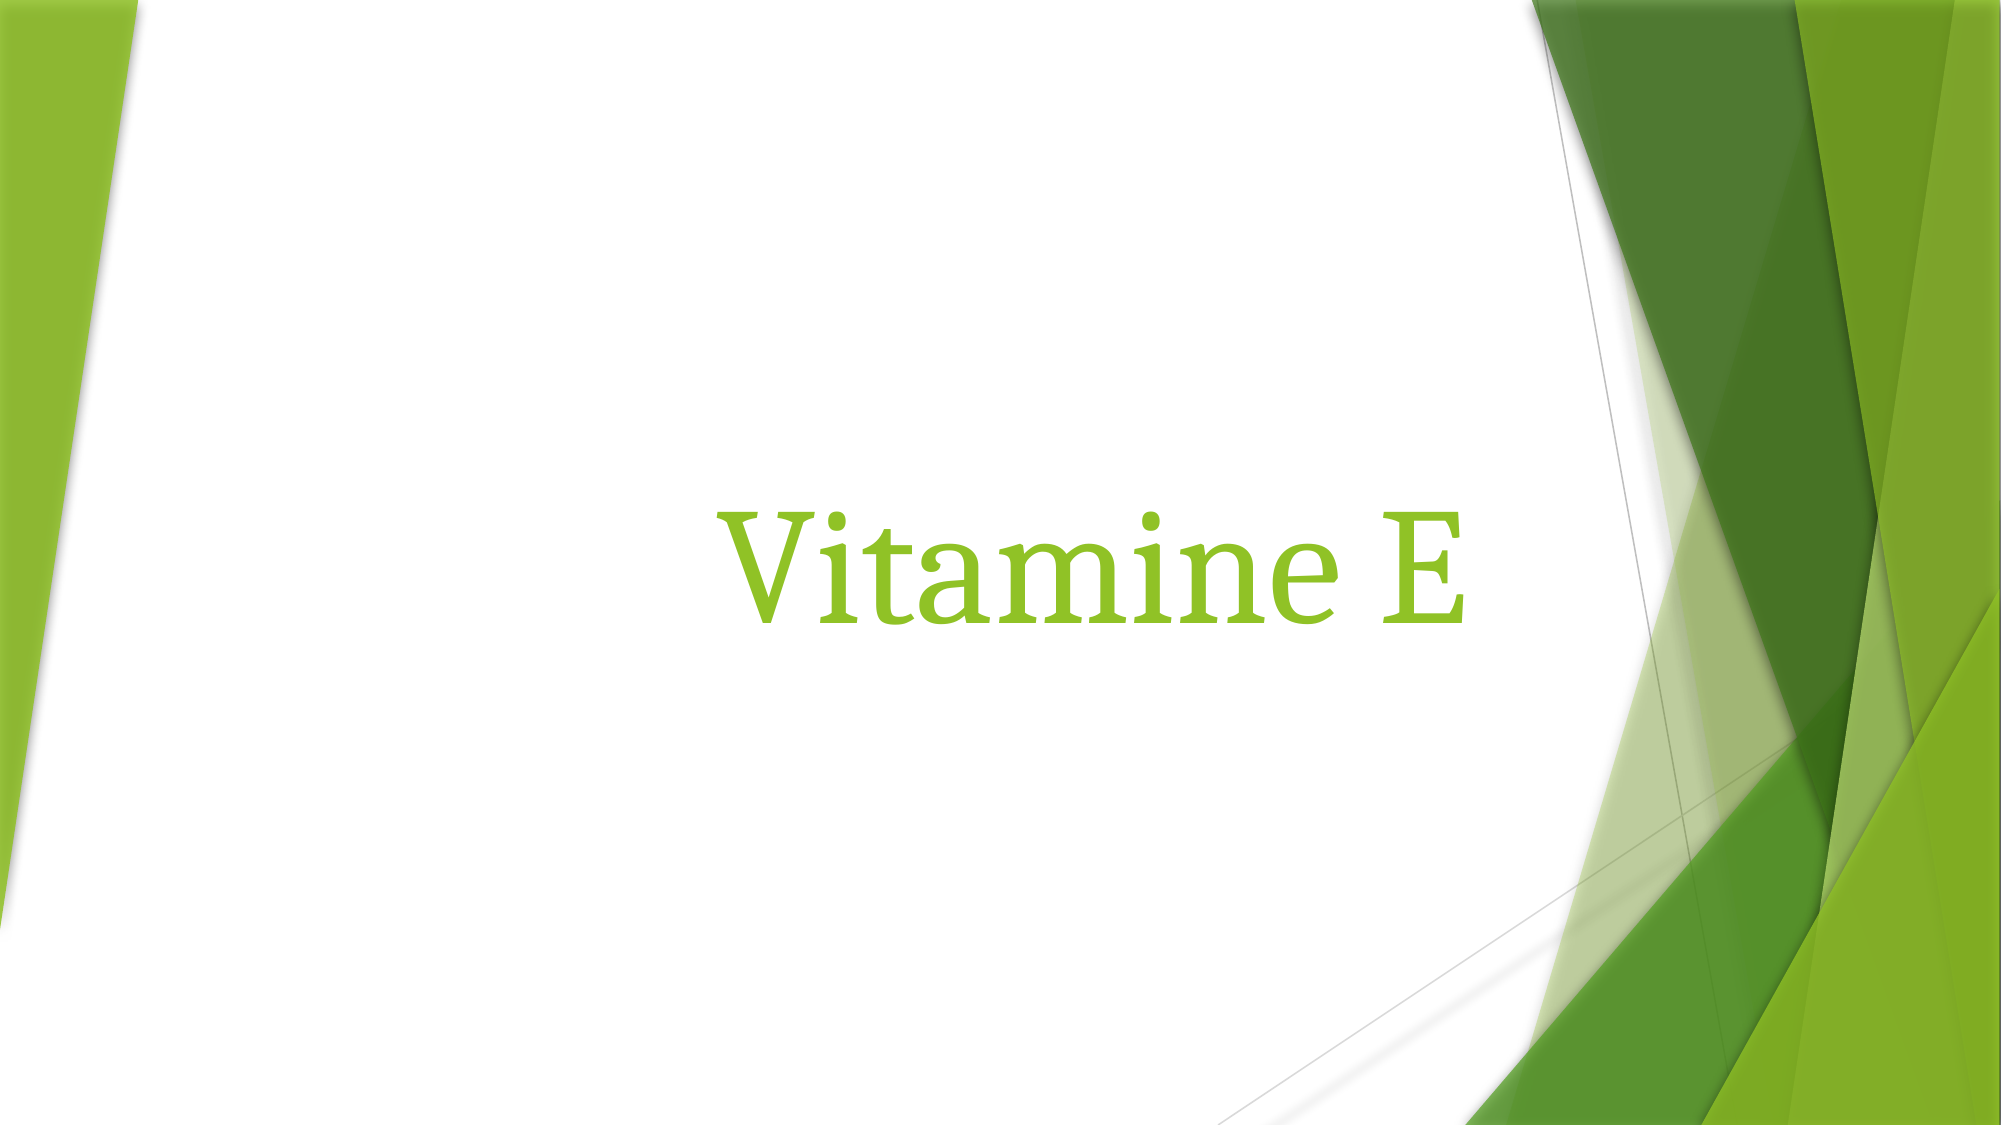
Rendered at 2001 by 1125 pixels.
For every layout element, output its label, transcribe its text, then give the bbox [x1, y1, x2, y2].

title Vitamine E [247, 394, 1522, 665]
